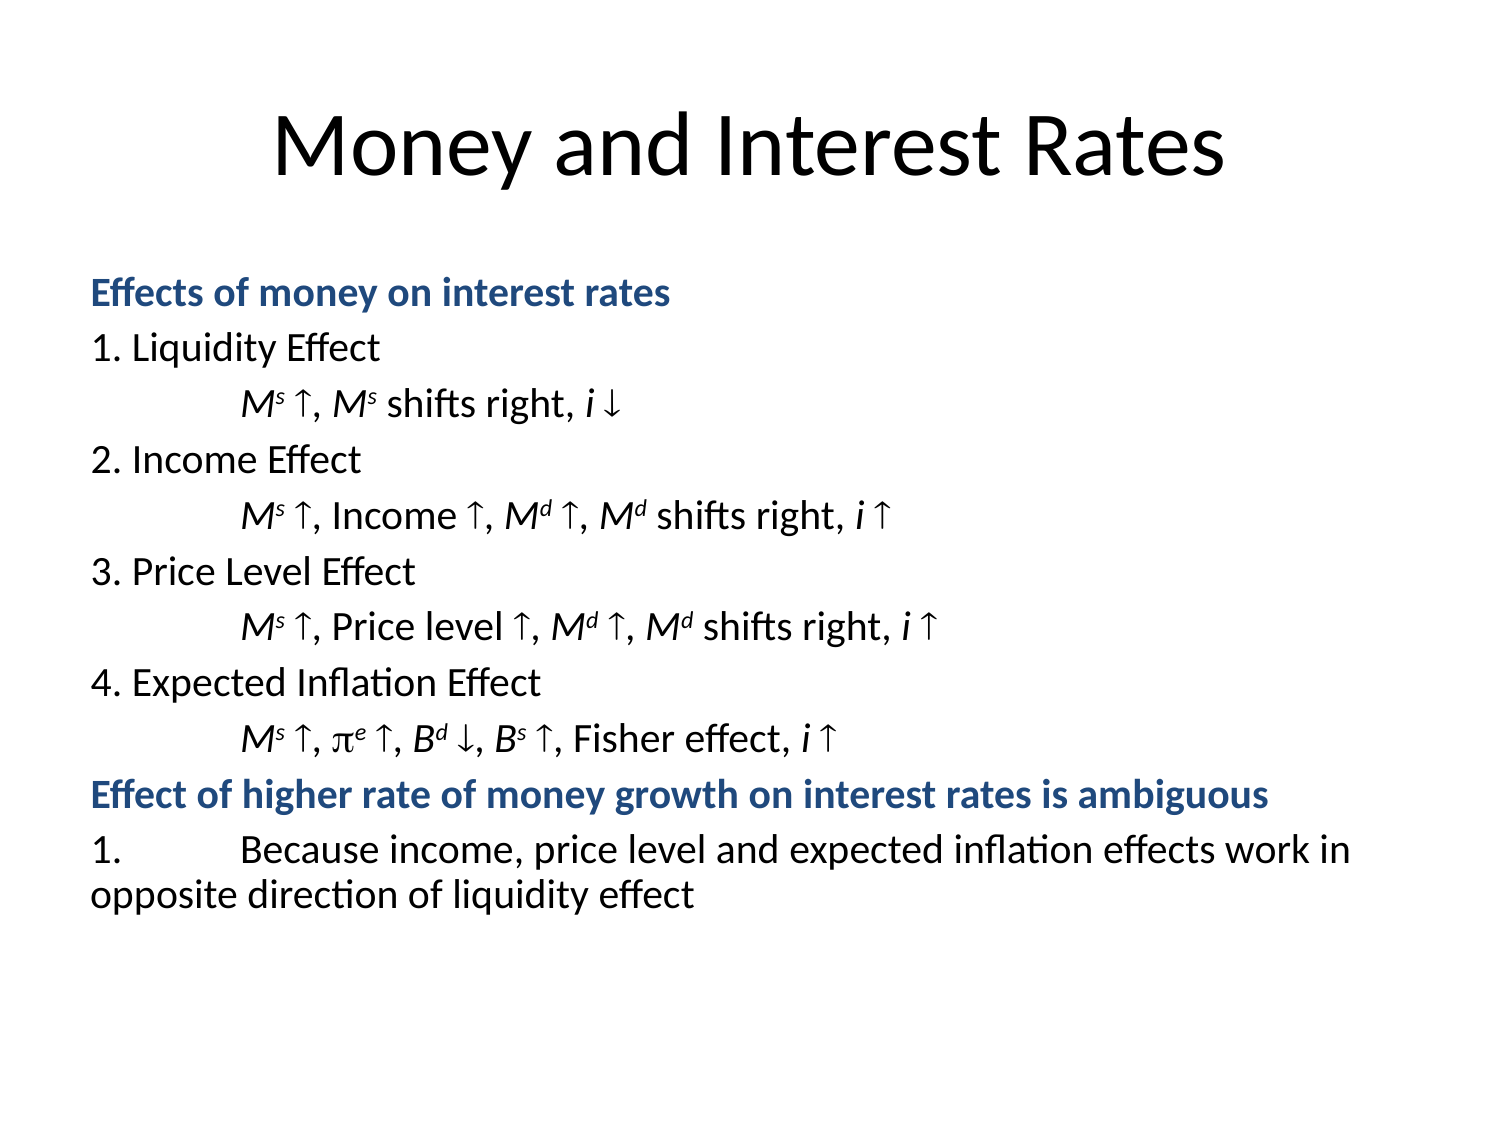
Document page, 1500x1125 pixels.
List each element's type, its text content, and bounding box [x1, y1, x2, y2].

title Money and Interest Rates [75, 45, 1425, 233]
list Effects of money on interest rates 1. Liquidity Effect Ms , Ms shifts right, i  2. Income Effect Ms , Income , Md , Md shifts right, i  3. Price Level Effect Ms , Price level , Md , Md shifts right, i  4. Expected Inflation Effect Ms , e , Bd , Bs , Fisher effect, i  Effect of higher rate of money growth on interest rates is ambiguous 1. Because income, price level and expected inflation effects work in opposite direction of liquidity effect [75, 262, 1425, 1005]
